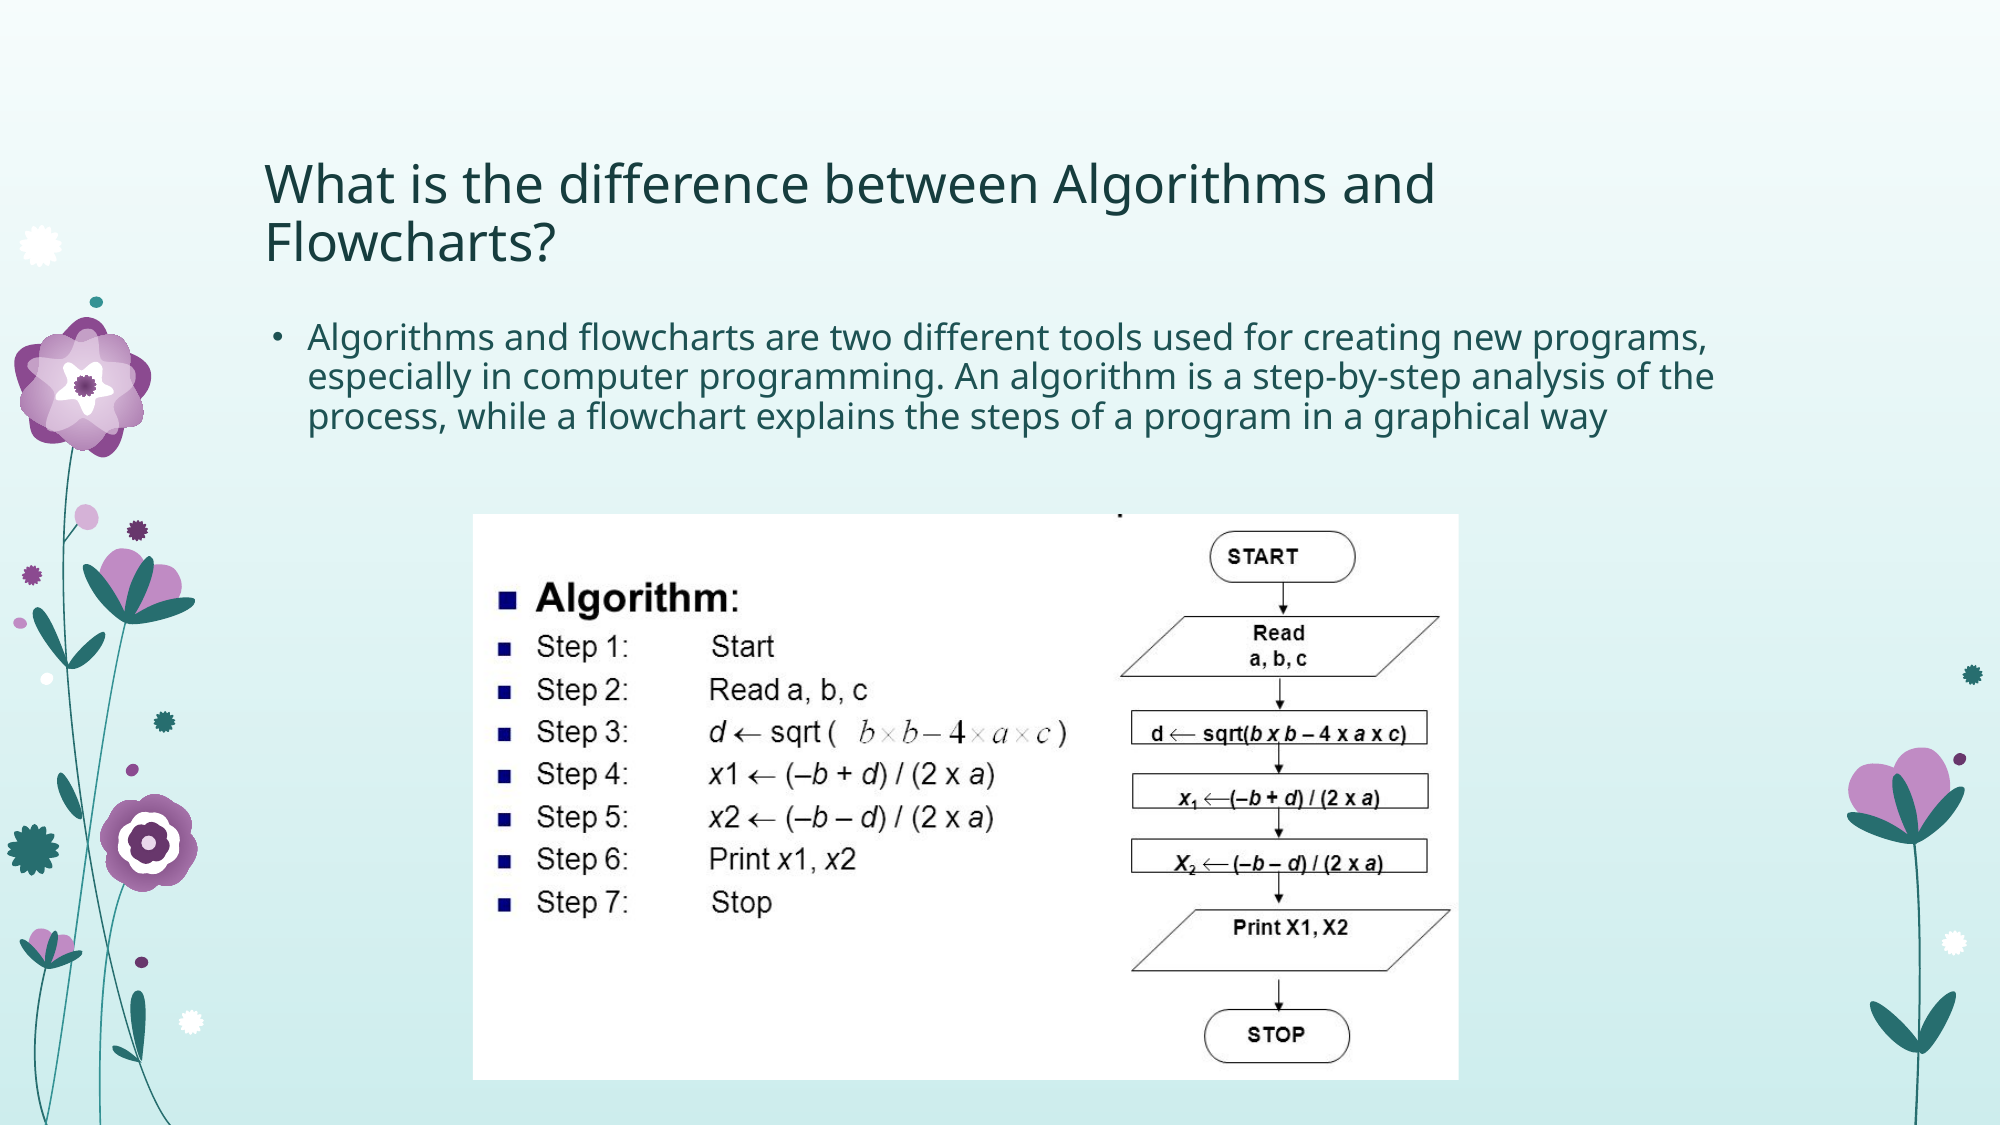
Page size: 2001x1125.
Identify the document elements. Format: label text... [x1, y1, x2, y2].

list Algorithms and flowcharts are two different tools used for creating new programs, especially in computer programming. An algorithm is a step-by-step analysis of the process, while a flowchart explains the steps of a program in a graphical way [249, 311, 1750, 483]
title What is the difference between Algorithms and Flowcharts? [249, 92, 1750, 281]
picture [472, 514, 1459, 1080]
